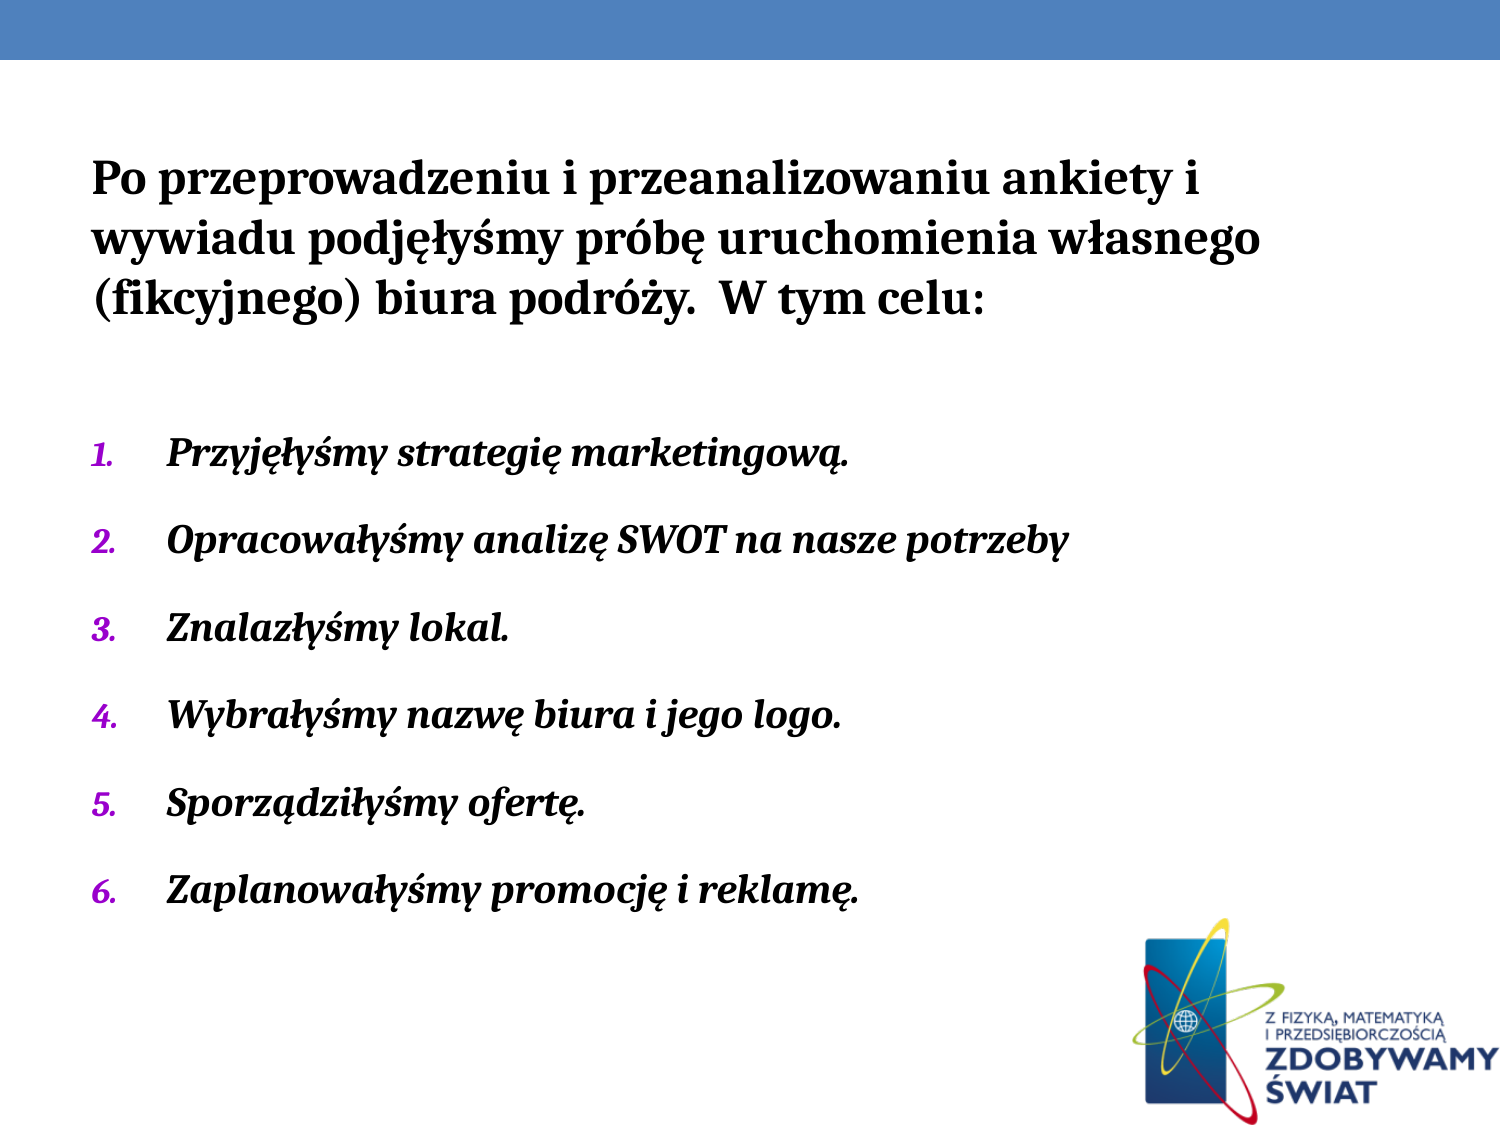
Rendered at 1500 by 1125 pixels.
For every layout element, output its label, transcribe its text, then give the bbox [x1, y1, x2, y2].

list Po przeprowadzeniu i przeanalizowaniu ankiety i wywiadu podjęłyśmy próbę uruchomienia własnego (fikcyjnego) biura podróży. W tym celu: Przyjęłyśmy strategię marketingową. Opracowałyśmy analizę SWOT na nasze potrzeby Znalazłyśmy lokal. Wybrałyśmy nazwę biura i jego logo. Sporządziłyśmy ofertę. Zaplanowałyśmy promocję i reklamę. [76, 136, 1427, 938]
picture [1132, 918, 1500, 1125]
